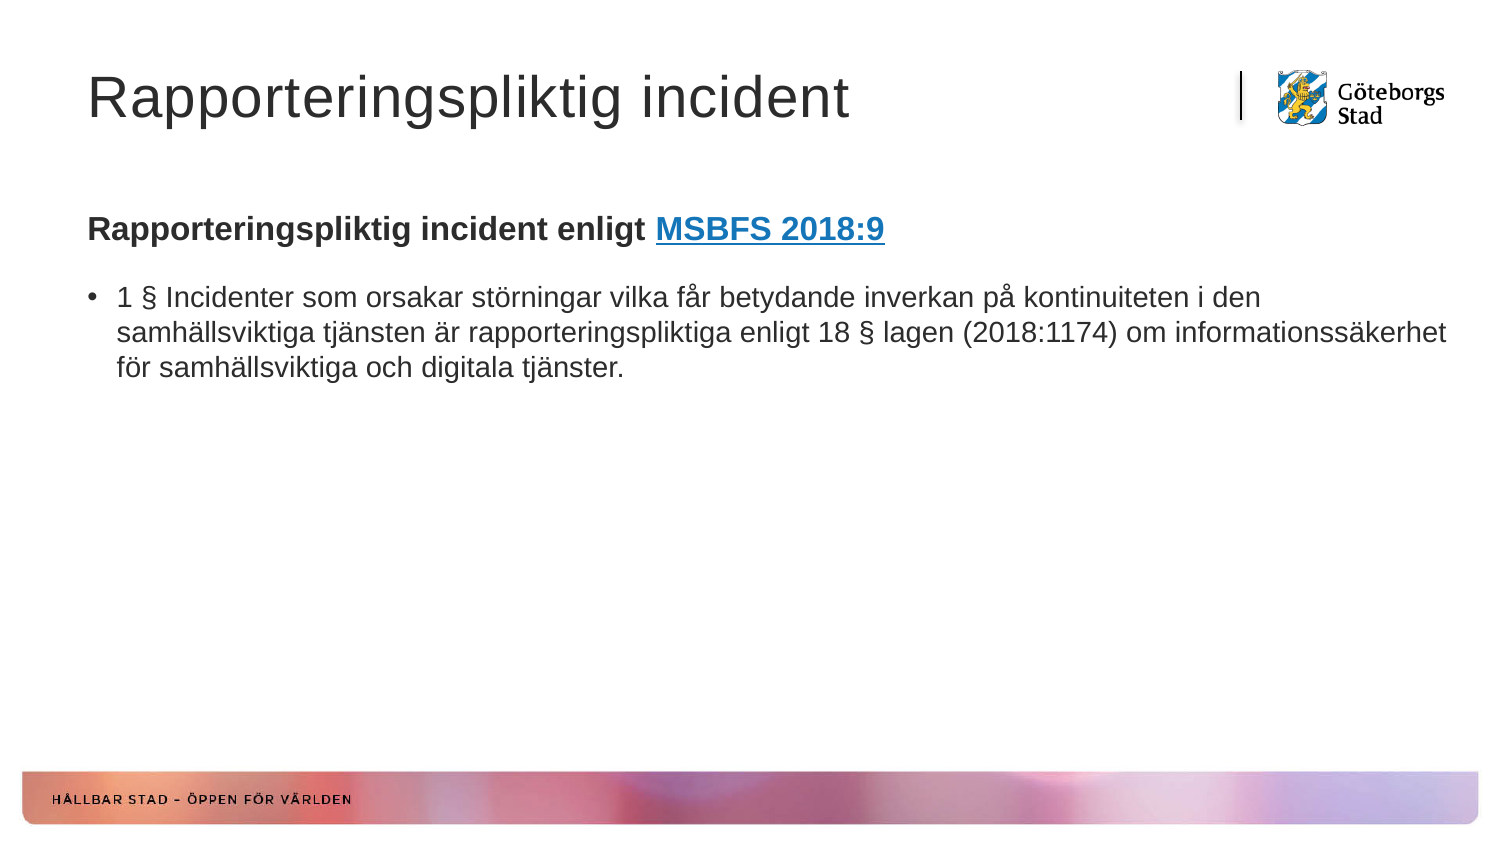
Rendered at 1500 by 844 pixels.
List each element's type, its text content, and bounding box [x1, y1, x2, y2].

title Rapporteringspliktig incident [87, 58, 1150, 144]
picture [0, 753, 1500, 844]
picture [1278, 70, 1444, 126]
list Rapporteringspliktig incident enligt MSBFS 2018:9 1 § Incidenter som orsakar störningar vilka får betydande inverkan på kontinuiteten i den samhällsviktiga tjänsten är rapporteringspliktiga enligt 18 § lagen (2018:1174) om informationssäkerhet för samhällsviktiga och digitala tjänster. [87, 207, 1469, 771]
